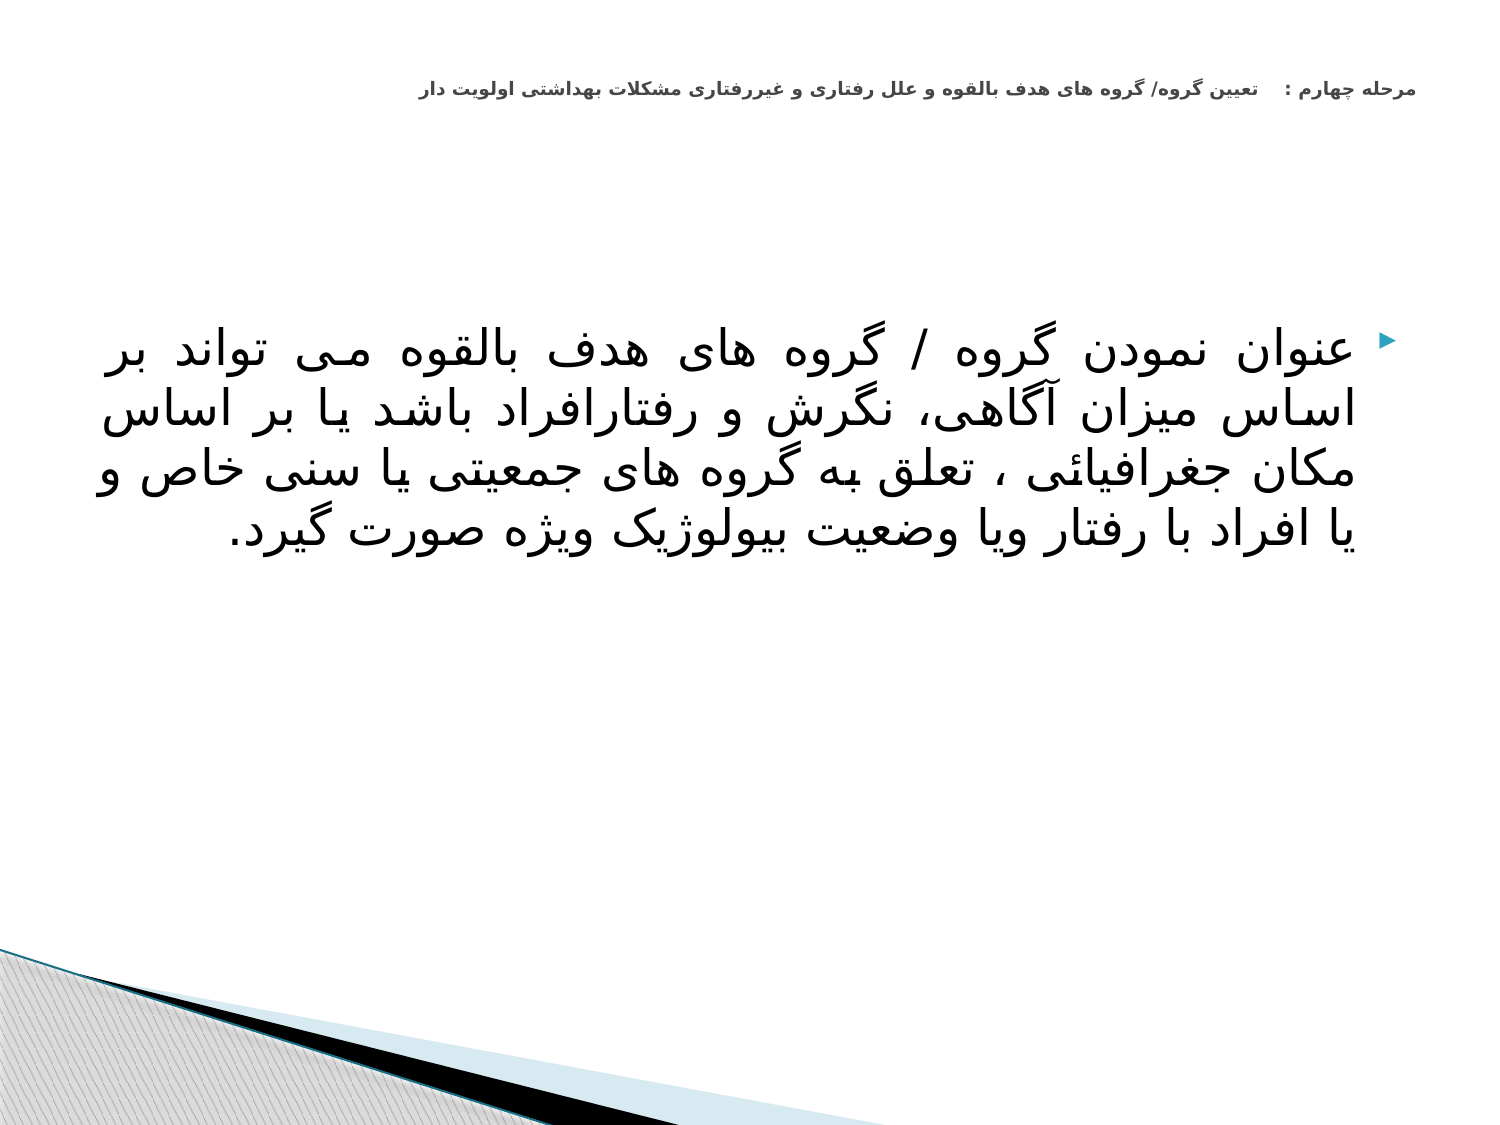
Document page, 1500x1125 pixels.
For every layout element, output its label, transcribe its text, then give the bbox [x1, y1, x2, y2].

title مرحله چهارم : تعیین گروه/ گروه های هدف بالقوه و علل رفتاری و غیررفتاری مشکلات بهداشتی اولویت دار [0, 35, 1432, 141]
list عنوان نمودن گروه / گروه های هدف بالقوه می تواند بر اساس میزان آگاهی، نگرش و رفتارافراد باشد یا بر اساس مکان جغرافیائی ، تعلق به گروه های جمعیتی یا سنی خاص و یا افراد با رفتار ویا وضعیت بیولوژیک ویژه صورت گیرد. [82, 307, 1432, 1125]
